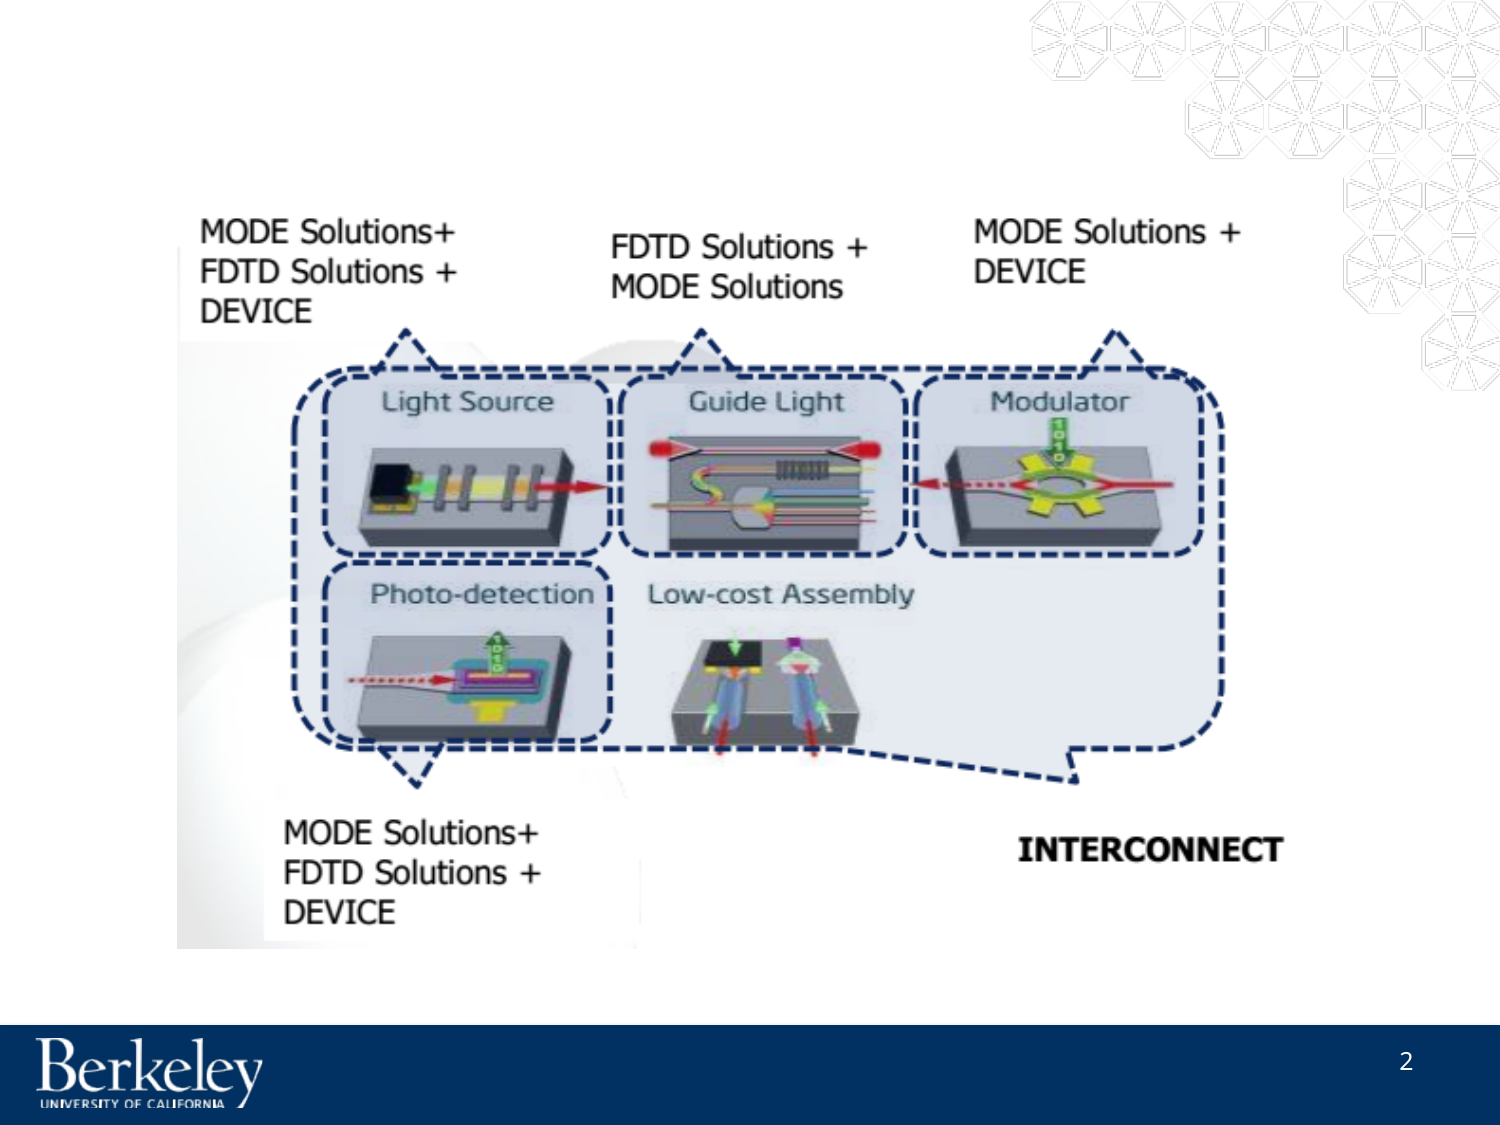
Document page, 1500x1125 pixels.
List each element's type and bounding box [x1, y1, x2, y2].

picture [177, 200, 1311, 950]
